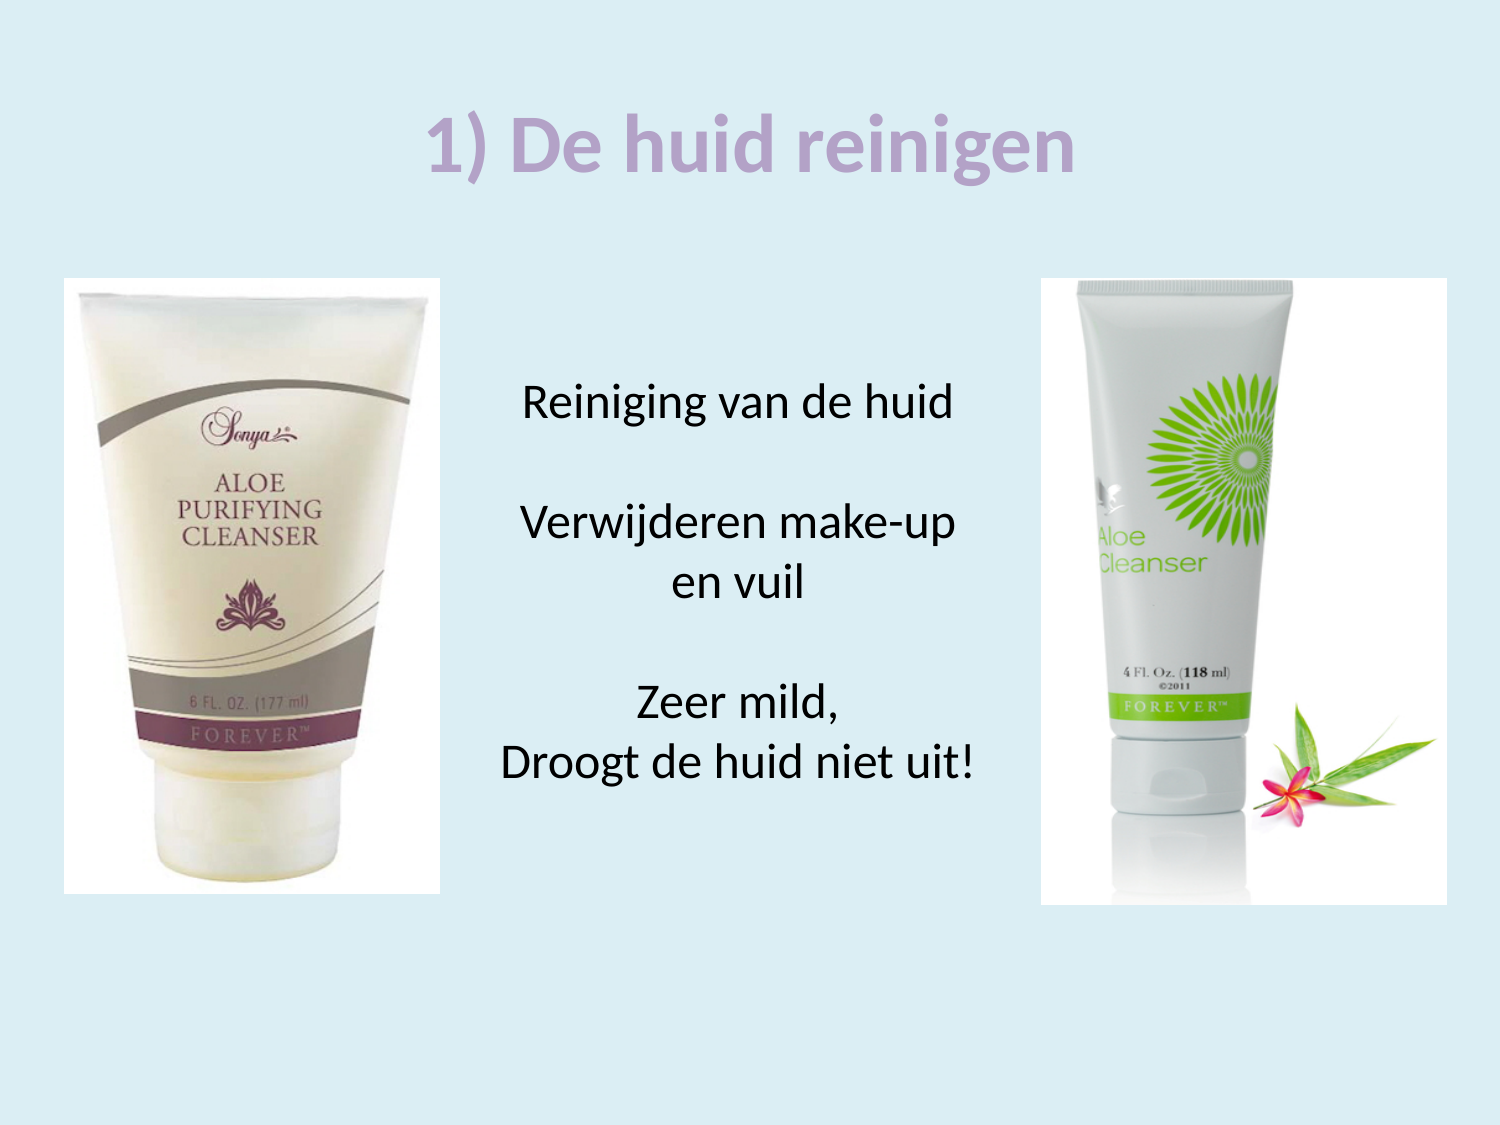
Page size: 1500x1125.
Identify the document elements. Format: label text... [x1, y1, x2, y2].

title 1) De huid reinigen [75, 45, 1425, 233]
picture [1040, 278, 1448, 906]
text_box Reiniging van de huid Verwijderen make-up en vuil Zeer mild, Droogt de huid niet uit! [478, 361, 998, 797]
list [64, 278, 440, 894]
